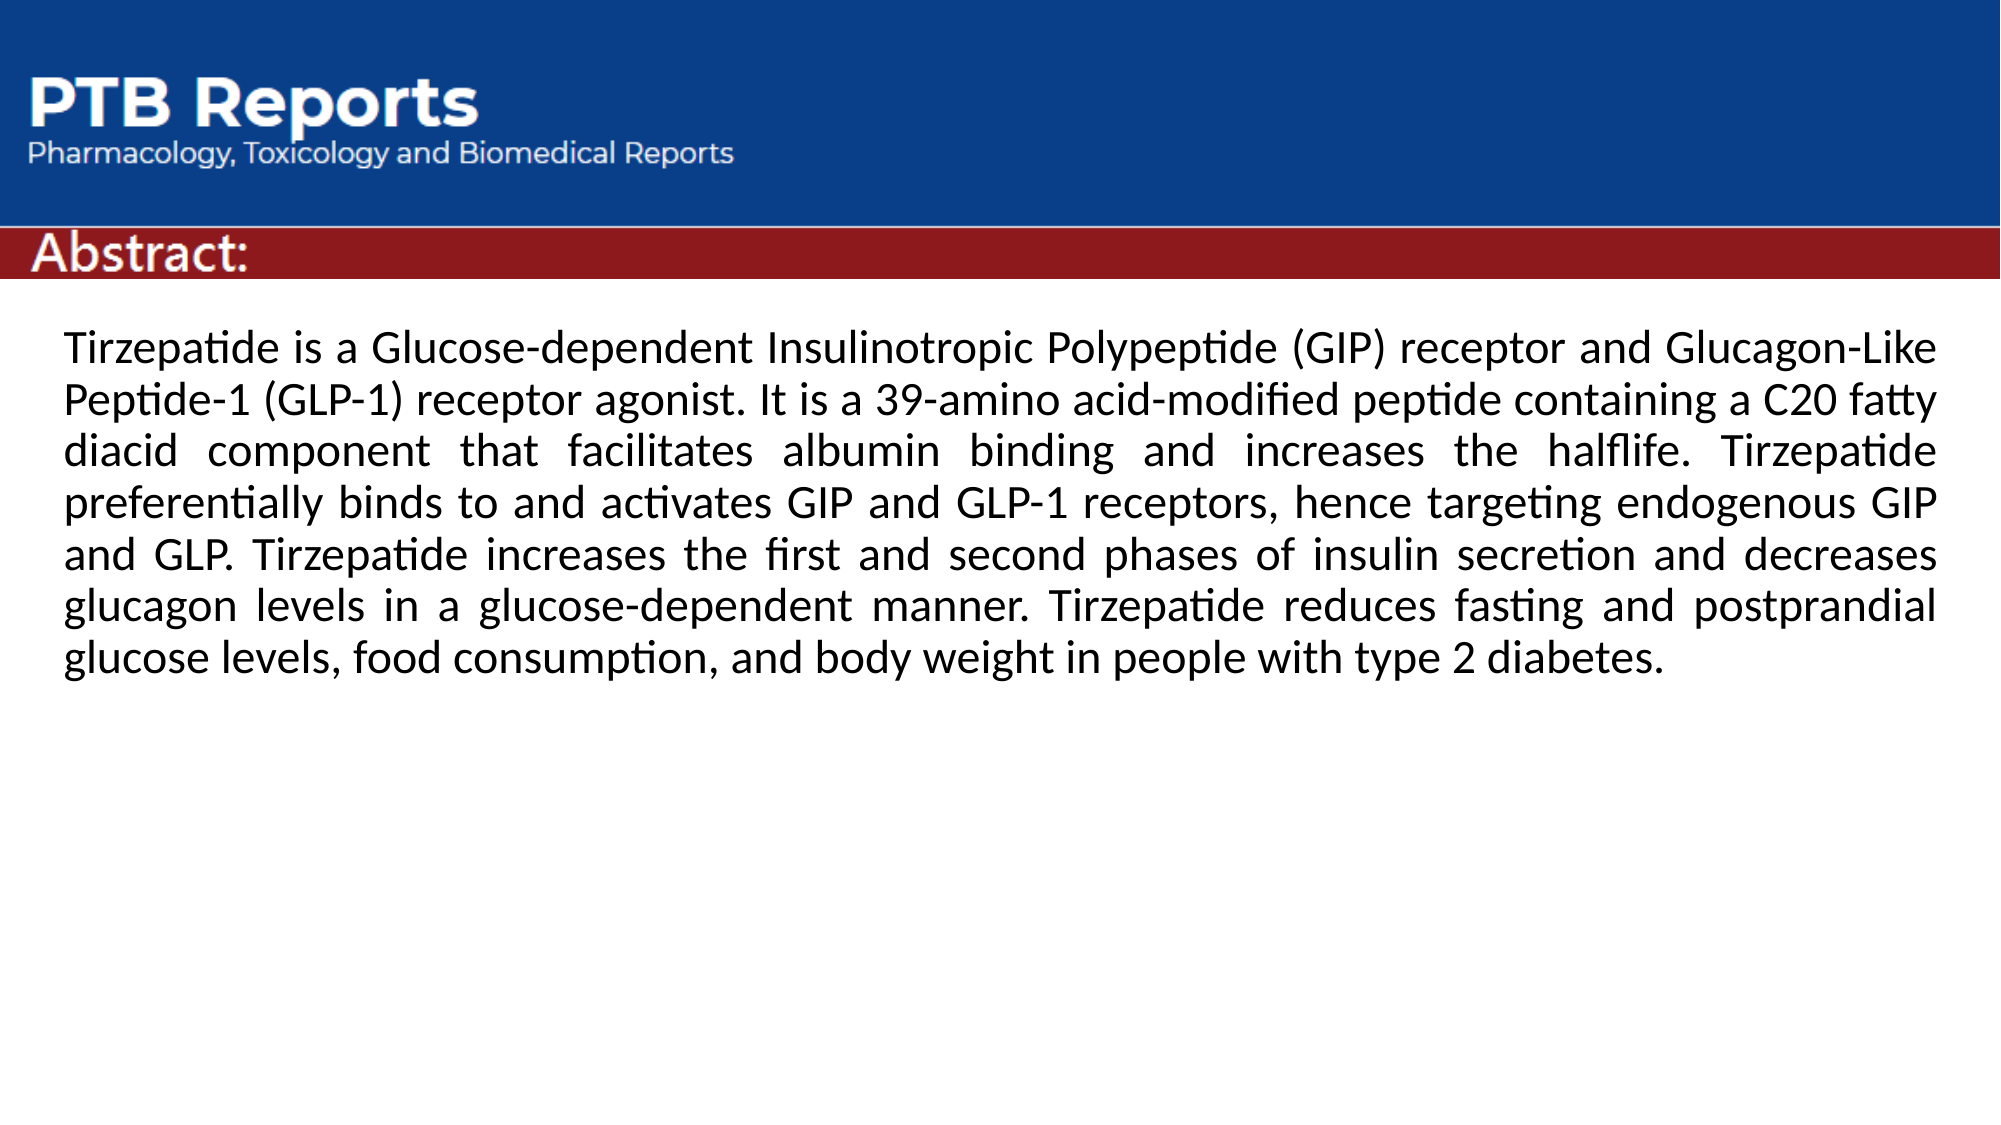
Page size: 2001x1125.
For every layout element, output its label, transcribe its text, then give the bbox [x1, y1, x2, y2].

picture [0, 0, 2000, 279]
list Tirzepatide is a Glucose-dependent Insulinotropic Polypeptide (GIP) receptor and Glucagon-Like Peptide-1 (GLP-1) receptor agonist. It is a 39-amino acid-modified peptide containing a C20 fatty diacid component that facilitates albumin binding and increases the halflife. Tirzepatide preferentially binds to and activates GIP and GLP-1 receptors, hence targeting endogenous GIP and GLP. Tirzepatide increases the first and second phases of insulin secretion and decreases glucagon levels in a glucose-dependent manner. Tirzepatide reduces fasting and postprandial glucose levels, food consumption, and body weight in people with type 2 diabetes. [48, 314, 1957, 1103]
